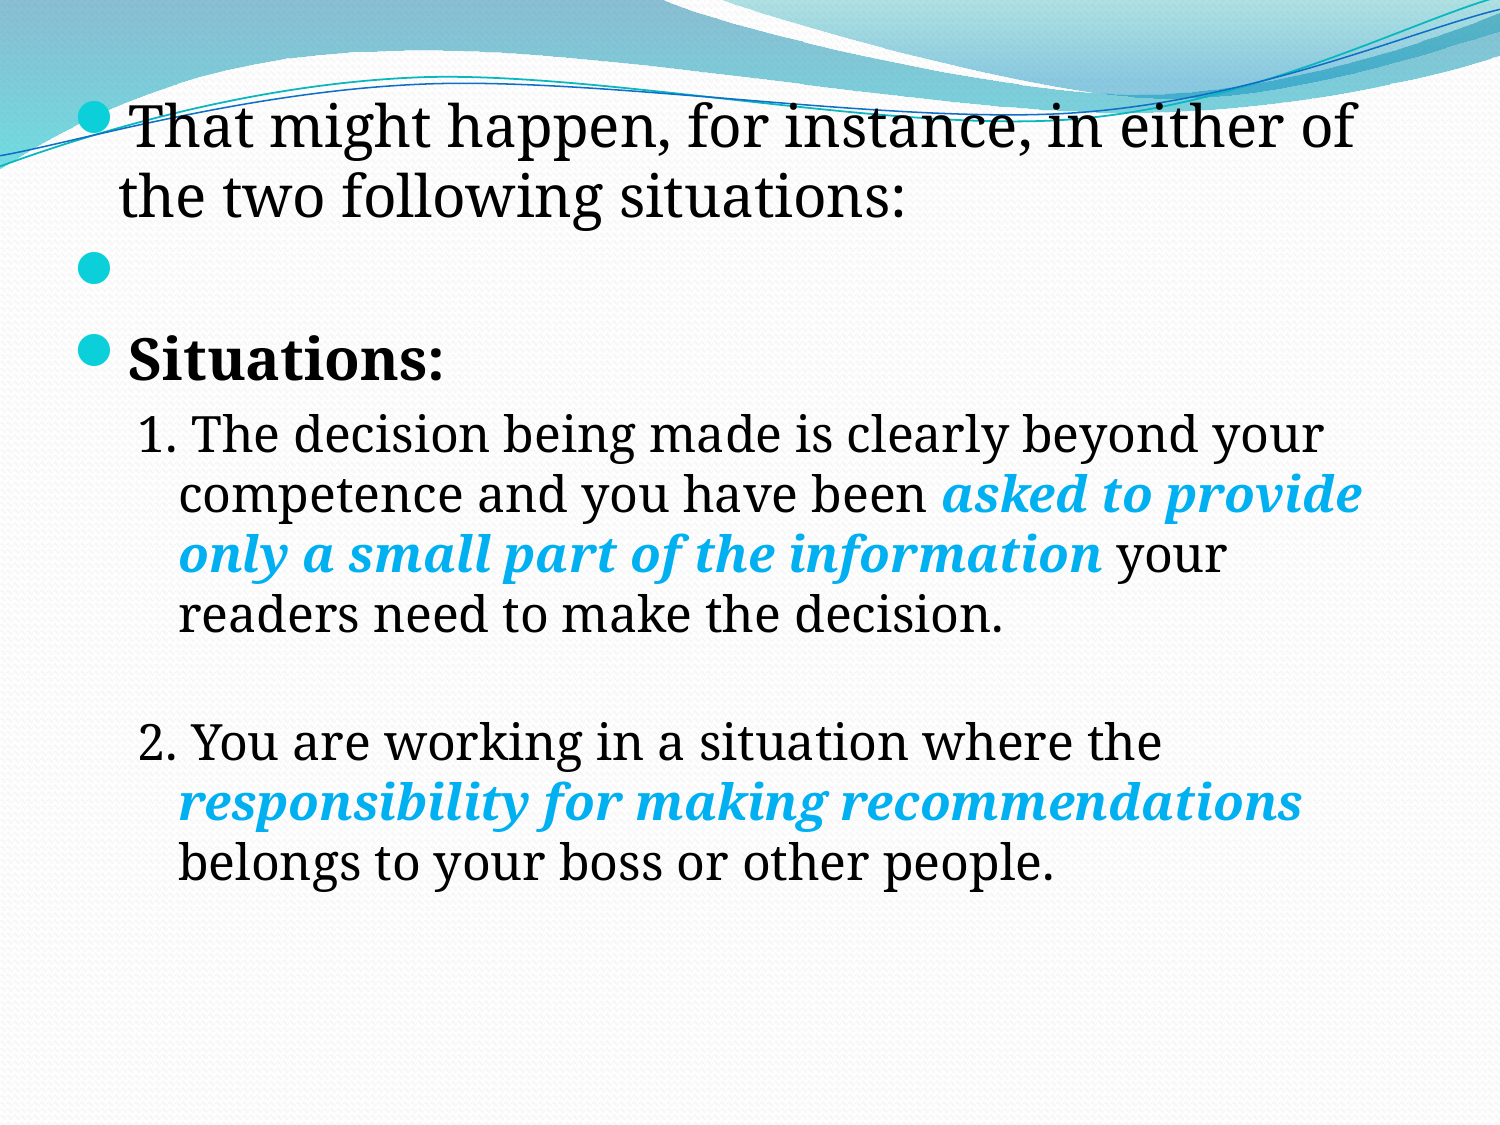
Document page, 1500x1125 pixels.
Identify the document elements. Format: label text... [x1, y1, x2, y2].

list That might happen, for instance, in either of the two following situations: Situations: 1. The decision being made is clearly beyond your competence and you have been asked to provide only a small part of the information your readers need to make the decision. 2. You are working in a situation where the responsibility for making recommendations belongs to your boss or other people. [58, 82, 1425, 1038]
